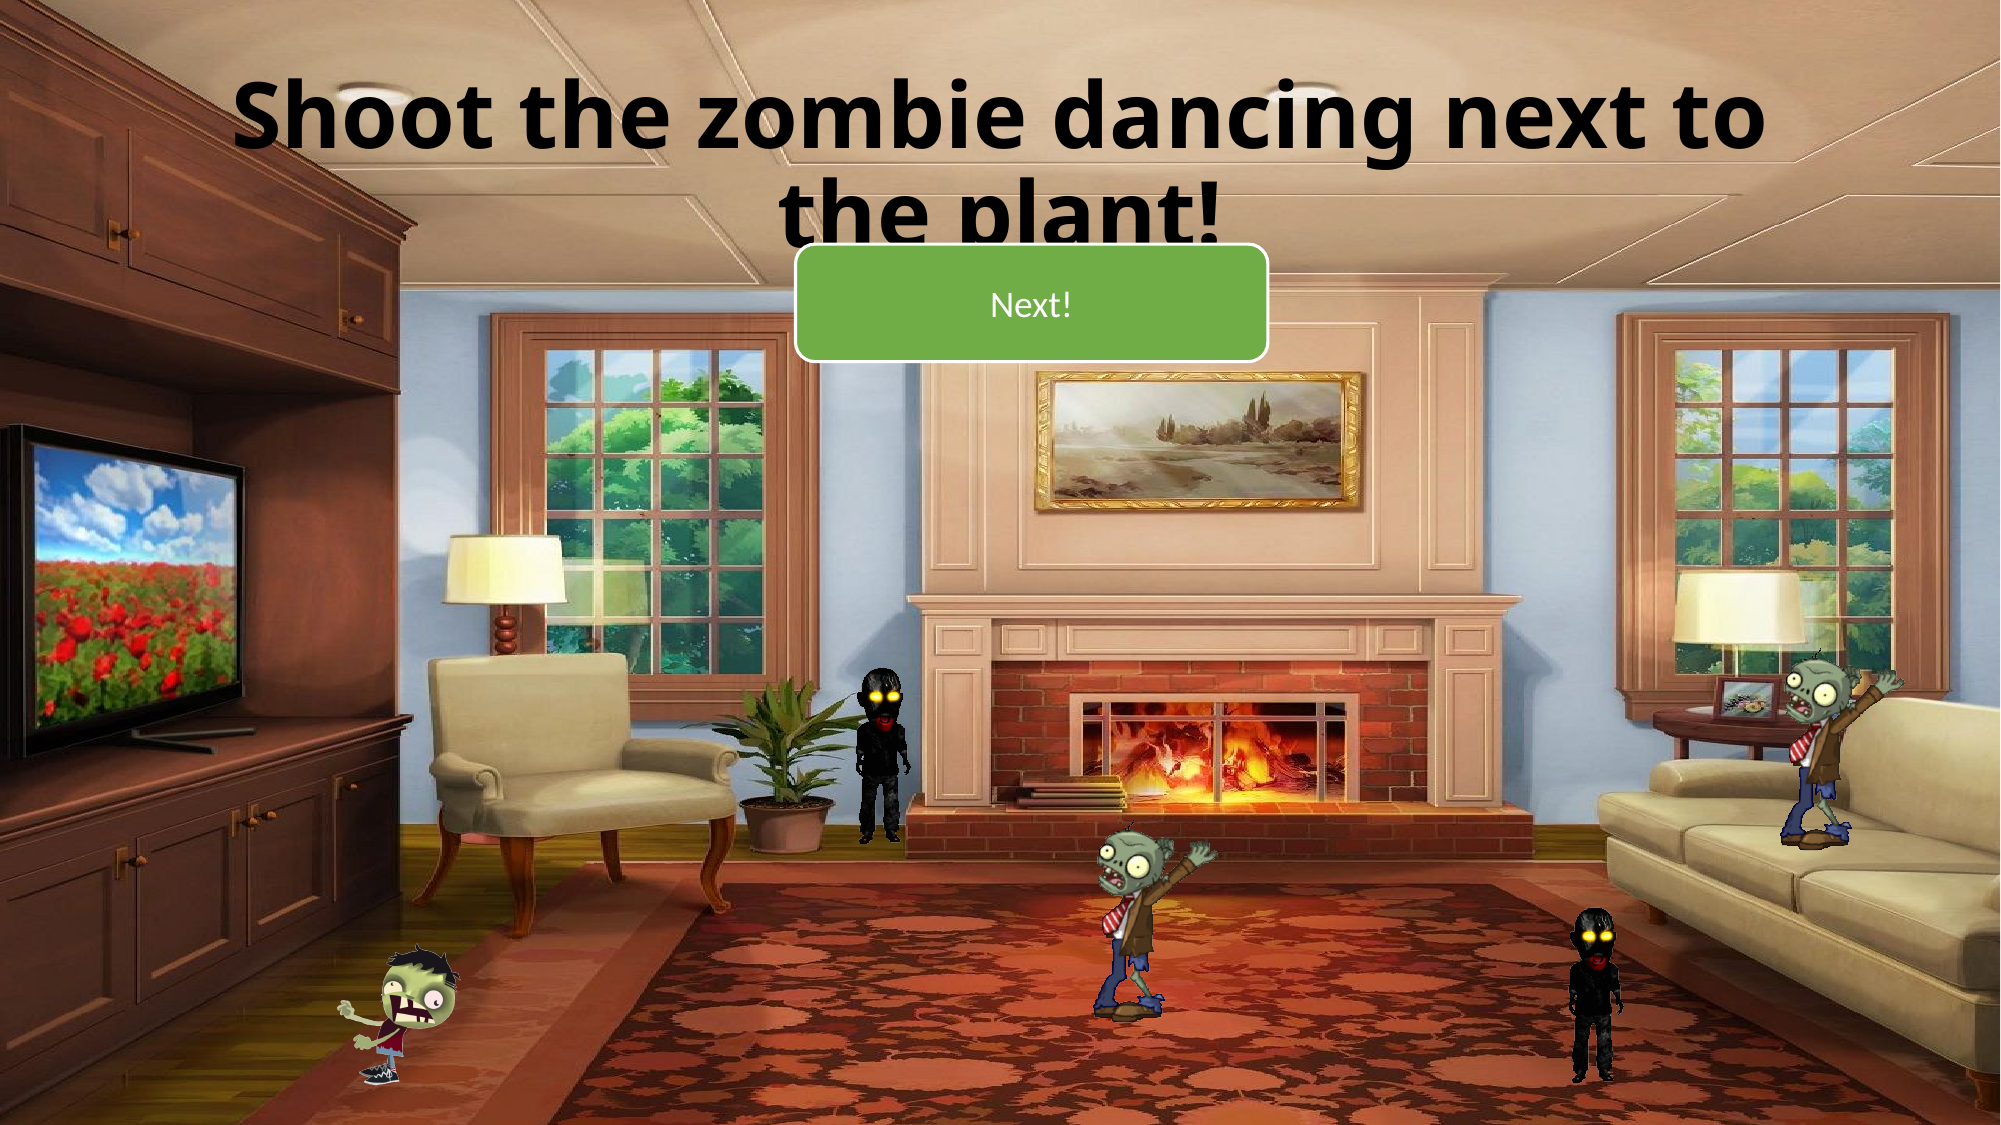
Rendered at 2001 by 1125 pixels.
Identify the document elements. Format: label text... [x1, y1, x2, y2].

title Shoot the zombie dancing next to the plant! [137, 59, 1863, 278]
text_box Next! [793, 242, 1270, 364]
picture [0, 0, 2001, 1125]
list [720, 636, 1040, 877]
